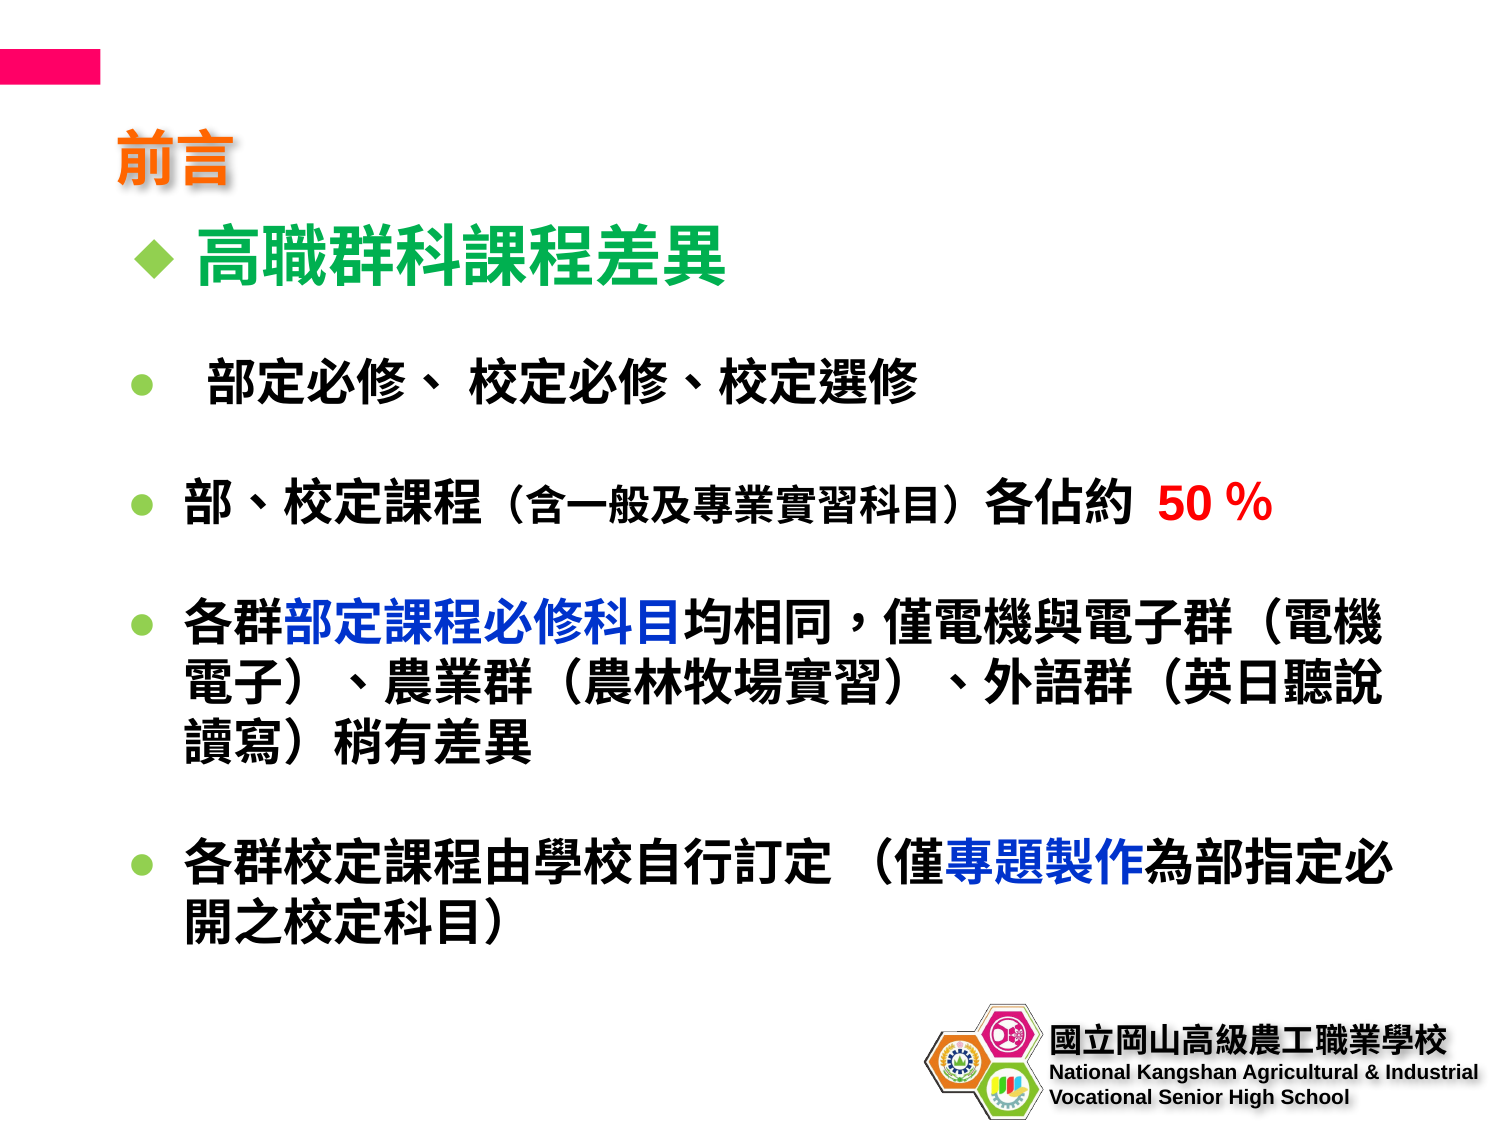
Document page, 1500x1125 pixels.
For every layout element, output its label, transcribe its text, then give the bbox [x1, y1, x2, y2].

text_box 部定必修、 校定必修、校定選修 部、校定課程（含一般及專業實習科目）各佔約 50％ 各群部定課程必修科目均相同，僅電機與電子群（電機電子）、農業群（農林牧場實習）、外語群（英日聽說讀寫）稍有差異 各群校定課程由學校自行訂定 （僅專題製作為部指定必開之校定科目） [112, 343, 1424, 958]
picture [921, 999, 1046, 1124]
text_box 高職群科課程差異 [100, 206, 786, 302]
text_box 前言 [100, 112, 302, 209]
text_box 國立岡山高級農工職業學校 National Kangshan Agricultural & Industrial Vocational Senior High School [1046, 1011, 1500, 1117]
text_box [0, 48, 101, 86]
